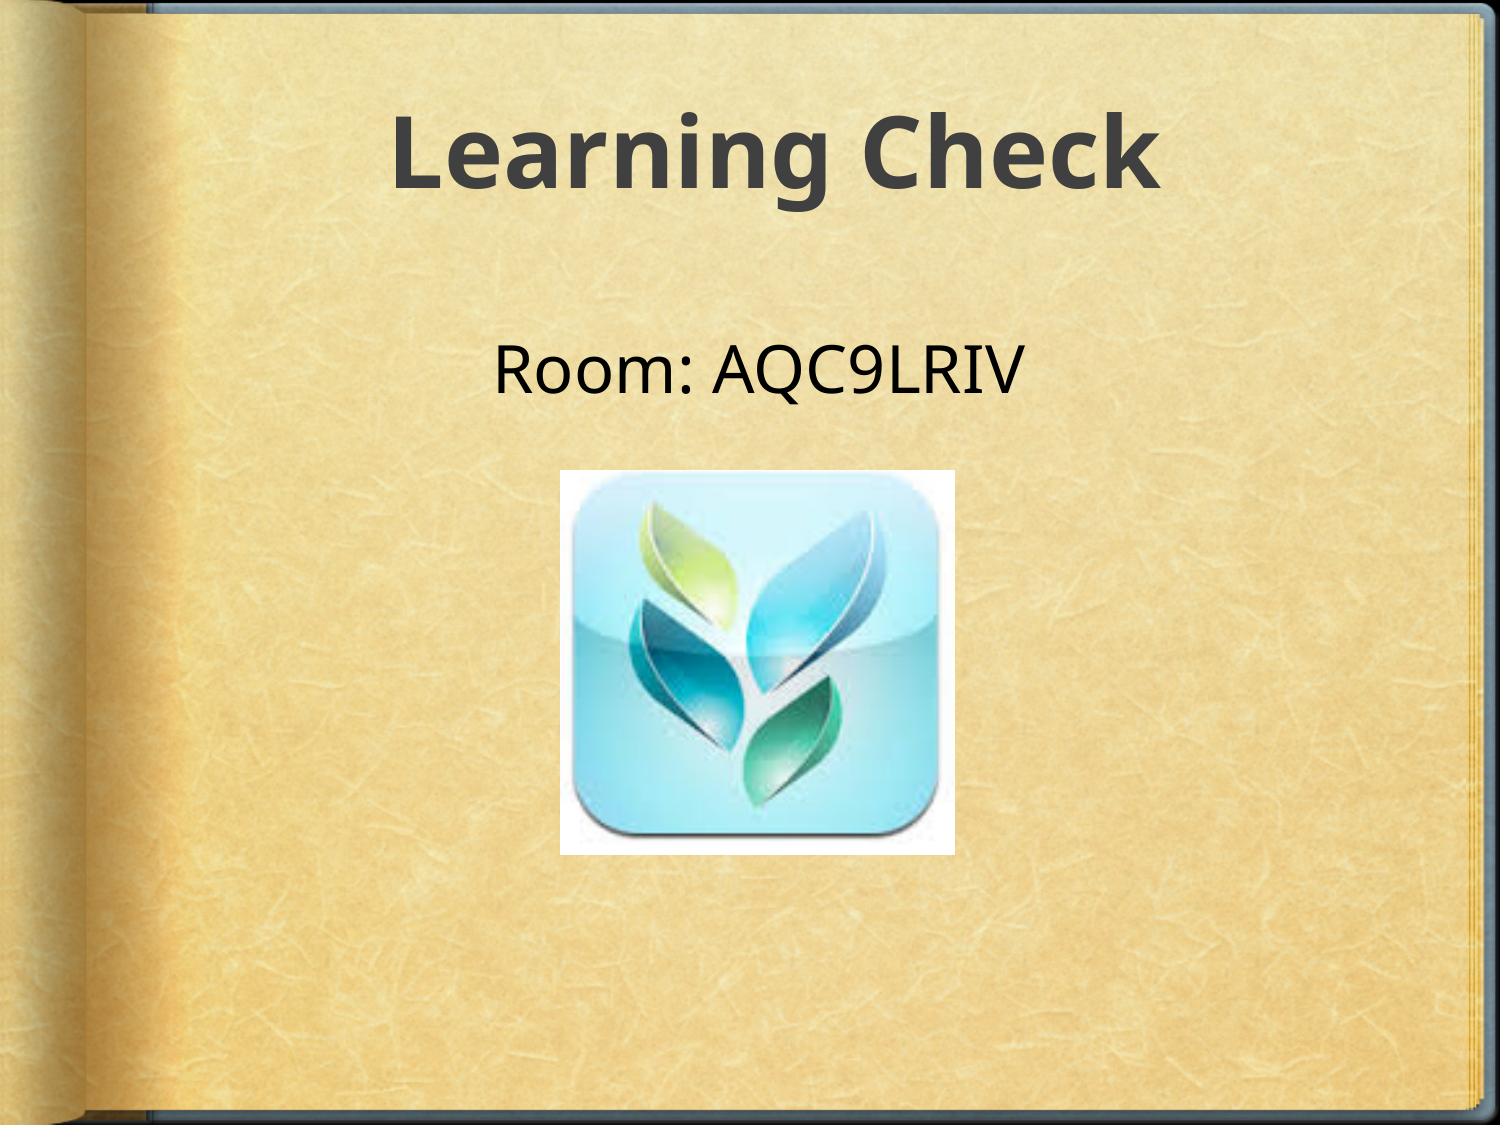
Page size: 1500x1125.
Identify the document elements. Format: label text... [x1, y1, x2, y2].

title Learning Check [178, 45, 1372, 265]
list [434, 469, 1081, 856]
text_box Room: AQC9LRIV [477, 319, 1113, 414]
picture [0, 0, 1500, 1125]
